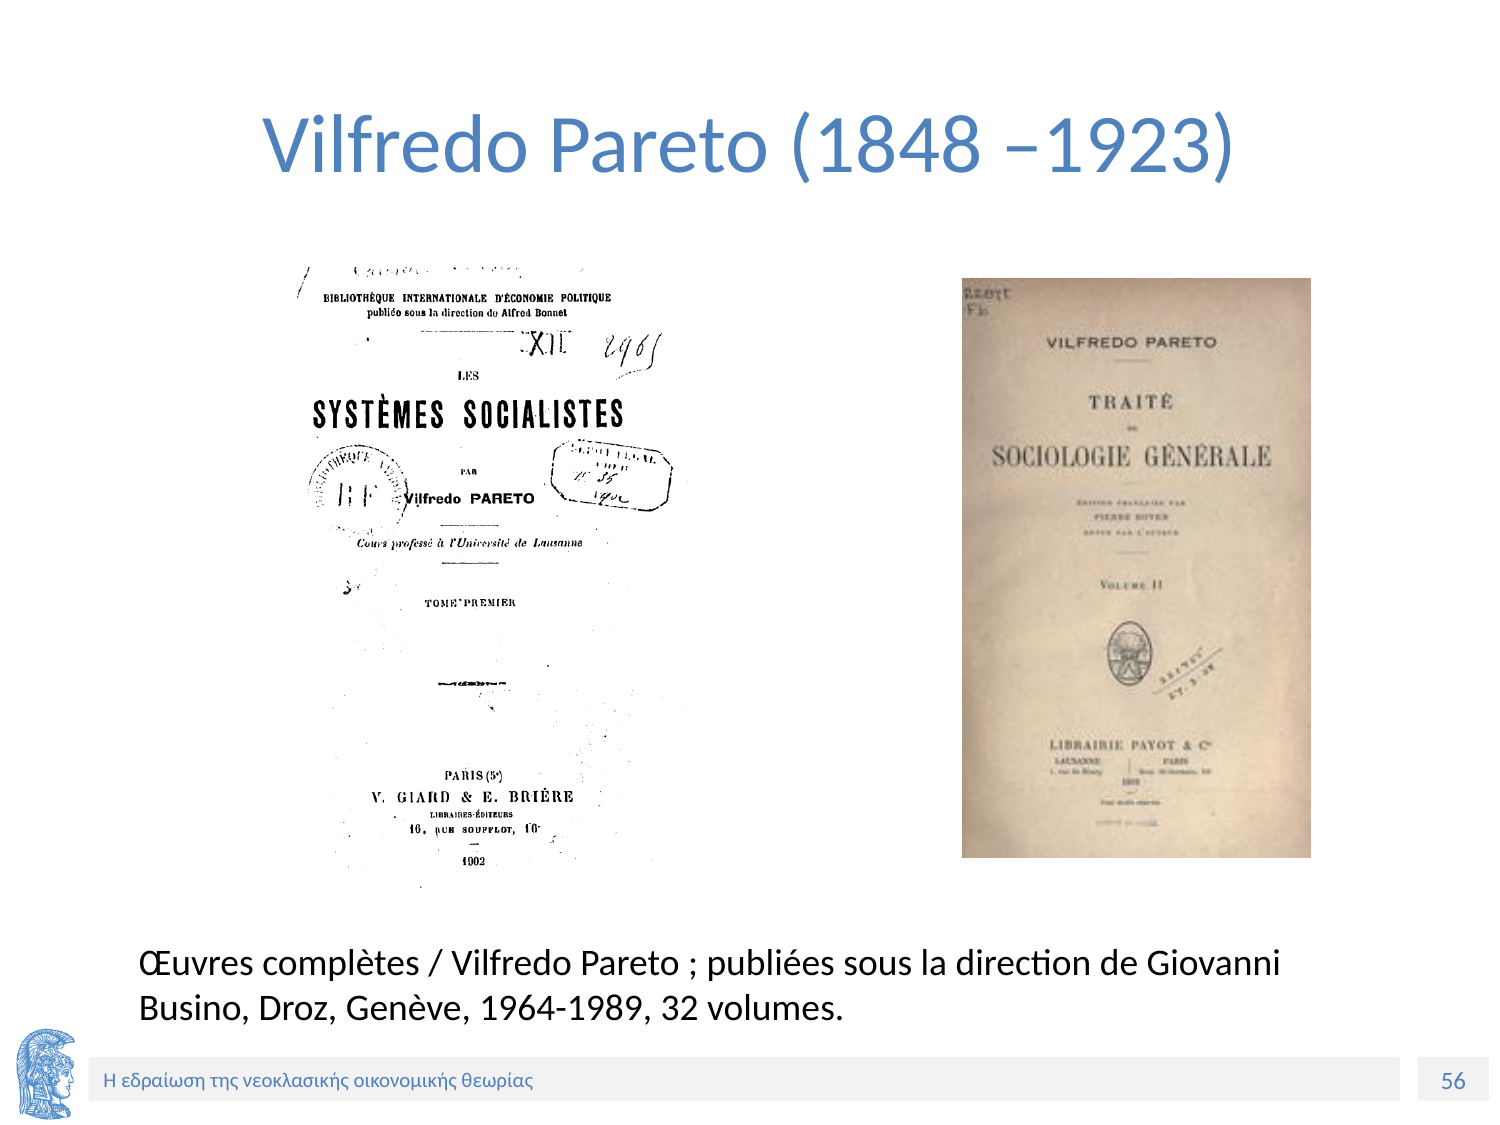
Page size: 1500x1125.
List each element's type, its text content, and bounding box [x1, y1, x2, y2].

picture [289, 266, 692, 893]
text_box Œuvres complètes / Vilfredo Pareto ; publiées sous la direction de Giovanni Busino, Droz, Genève, 1964-1989, 32 volumes. [123, 930, 1376, 1036]
picture [9, 1025, 81, 1120]
picture [962, 278, 1312, 858]
title Vilfredo Pareto (1848 –1923) [75, 45, 1425, 233]
